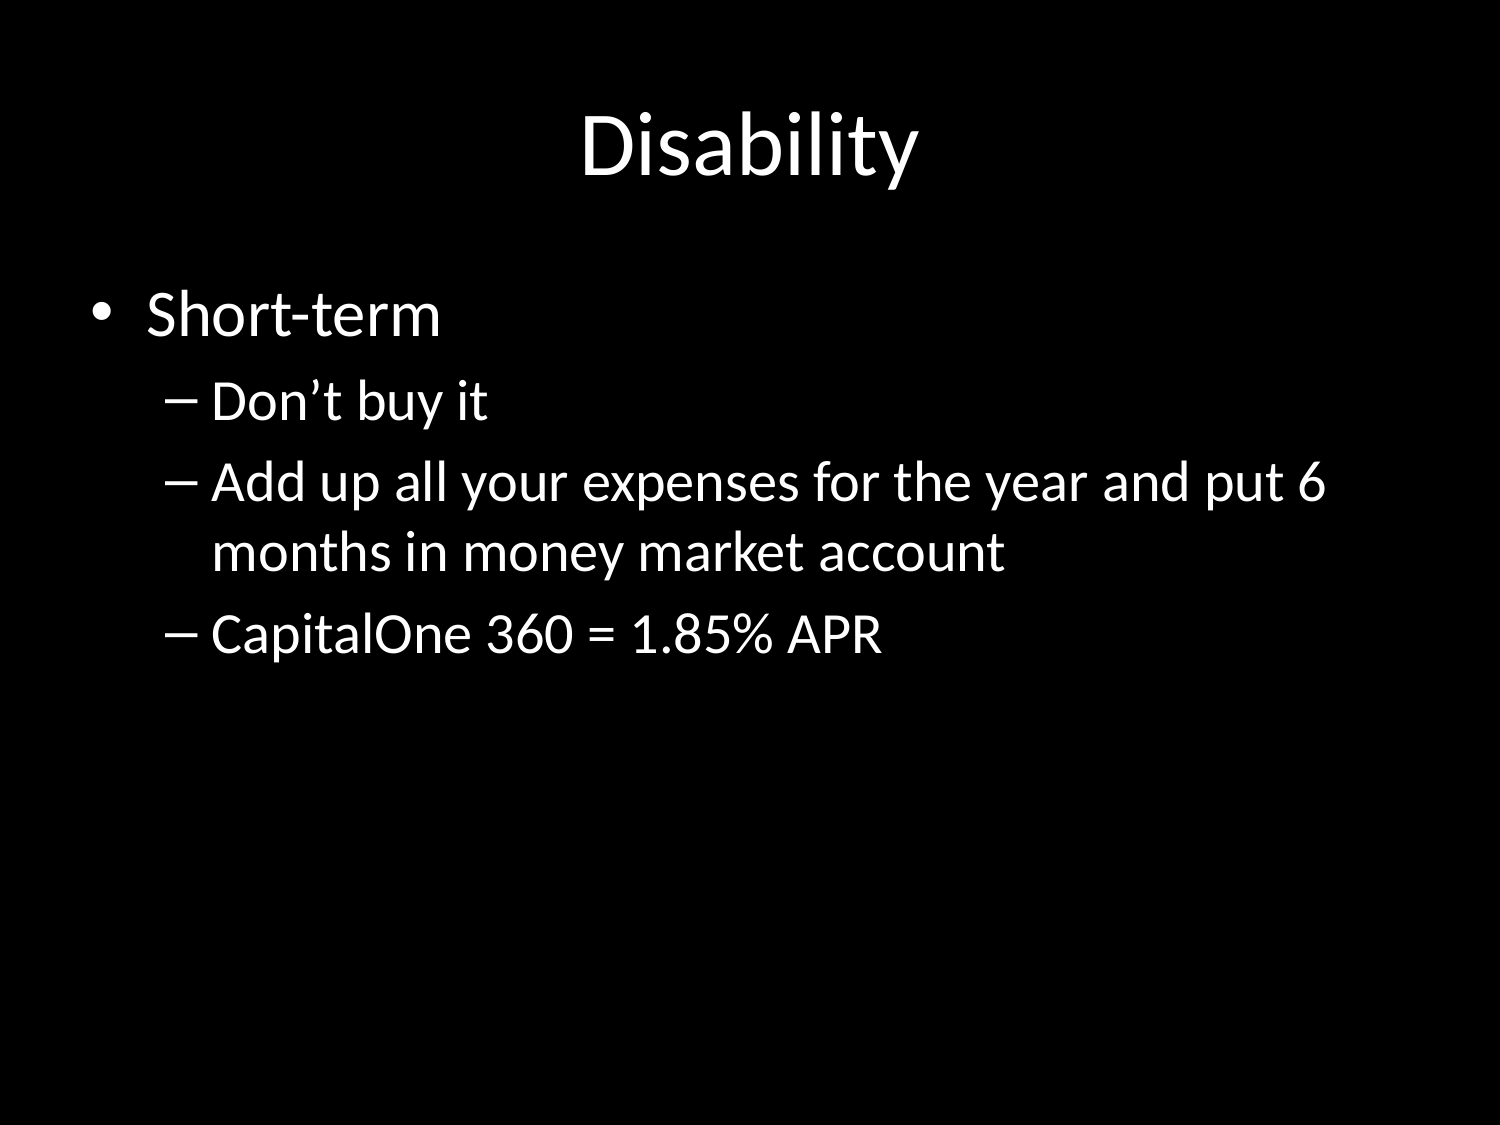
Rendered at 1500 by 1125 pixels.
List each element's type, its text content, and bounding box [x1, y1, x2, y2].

list Short-term Don’t buy it Add up all your expenses for the year and put 6 months in money market account CapitalOne 360 = 1.85% APR [75, 262, 1425, 1005]
title Disability [75, 45, 1425, 233]
